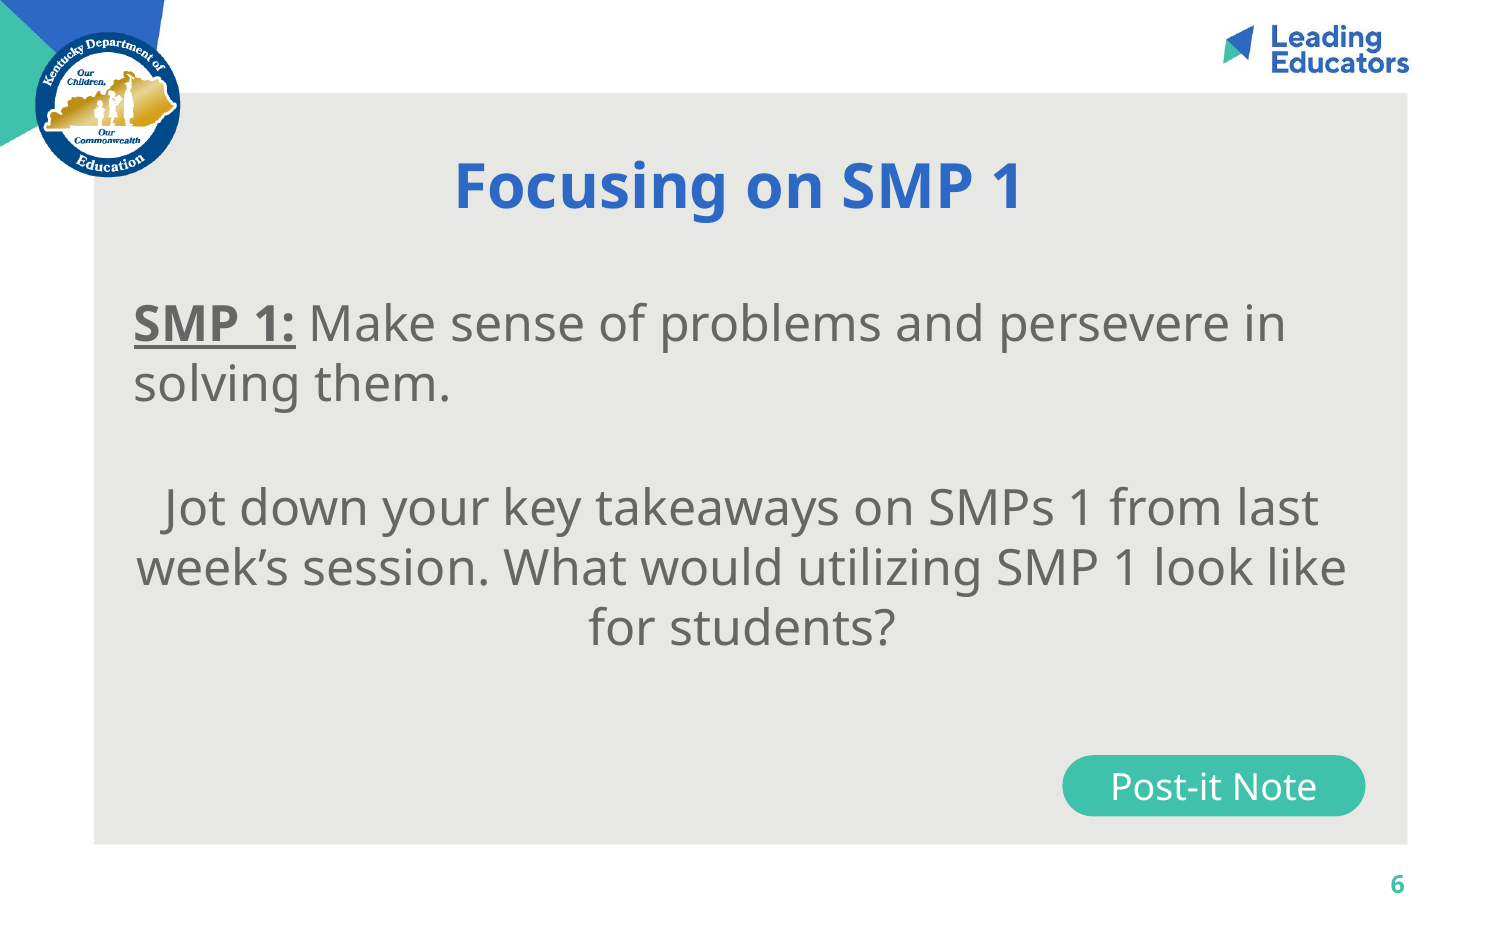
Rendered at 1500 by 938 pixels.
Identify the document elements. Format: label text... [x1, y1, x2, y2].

text_box 6 [1149, 849, 1480, 922]
text_box Post-it Note [1062, 755, 1366, 817]
text_box Jot down your key takeaways on SMPs 1 from last week’s session. What would utilizing SMP 1 look like for students? [119, 460, 1366, 646]
picture [0, 0, 1500, 938]
text_box SMP 1: Make sense of problems and persevere in solving them. [119, 276, 1393, 433]
title Focusing on SMP 1 [102, 120, 1393, 247]
